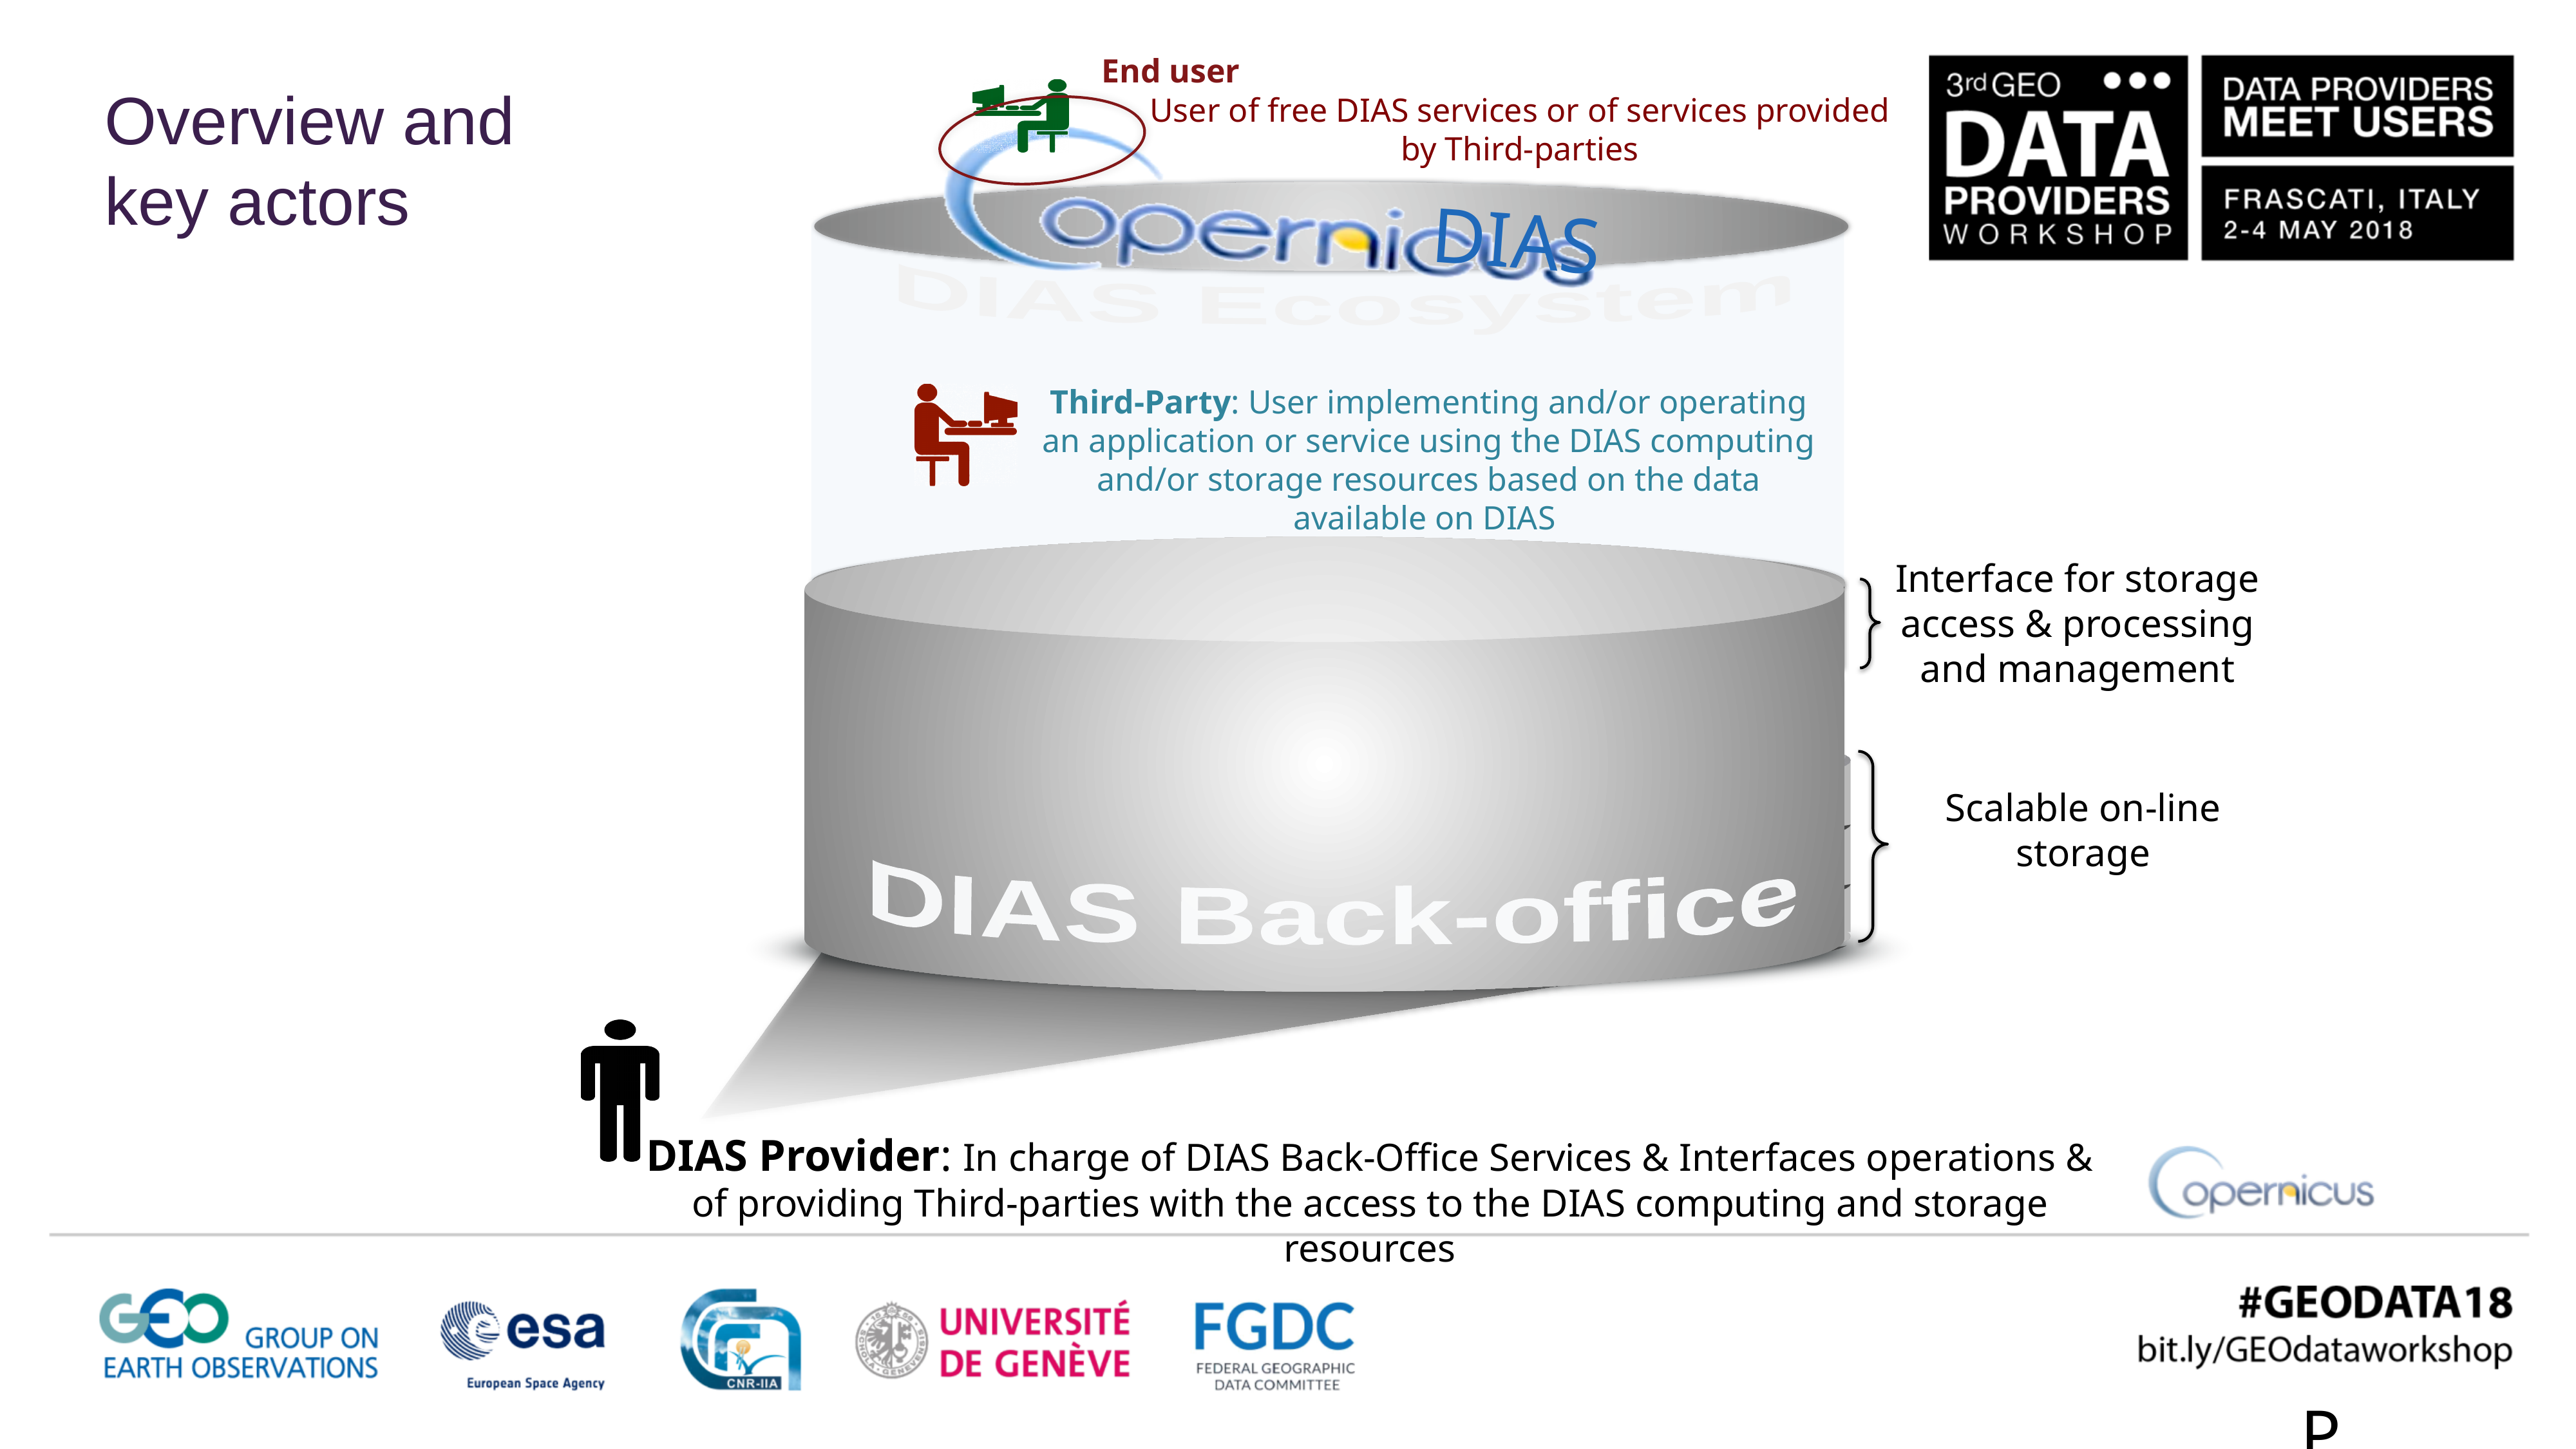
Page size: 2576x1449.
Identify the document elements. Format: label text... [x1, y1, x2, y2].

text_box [939, 45, 1911, 184]
text_box Overview and key actors [99, 72, 540, 244]
text_box [811, 221, 1844, 533]
text_box [1616, 189, 1753, 200]
text_box [1777, 204, 1849, 250]
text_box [804, 536, 1844, 992]
text_box DIAS [1609, 190, 1781, 312]
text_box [1858, 549, 2278, 942]
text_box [741, 654, 1918, 1001]
text_box Pg. 5 [2277, 1387, 2365, 1437]
text_box [700, 1005, 1444, 1120]
text_box [813, 199, 917, 254]
picture [0, 0, 2576, 1449]
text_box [914, 377, 1839, 504]
text_box DIAS Provider: In charge of DIAS Back-Office Services & Interfaces operations & of providing Third-parties with the access to the DIAS computing and storage resources [620, 1123, 2120, 1274]
